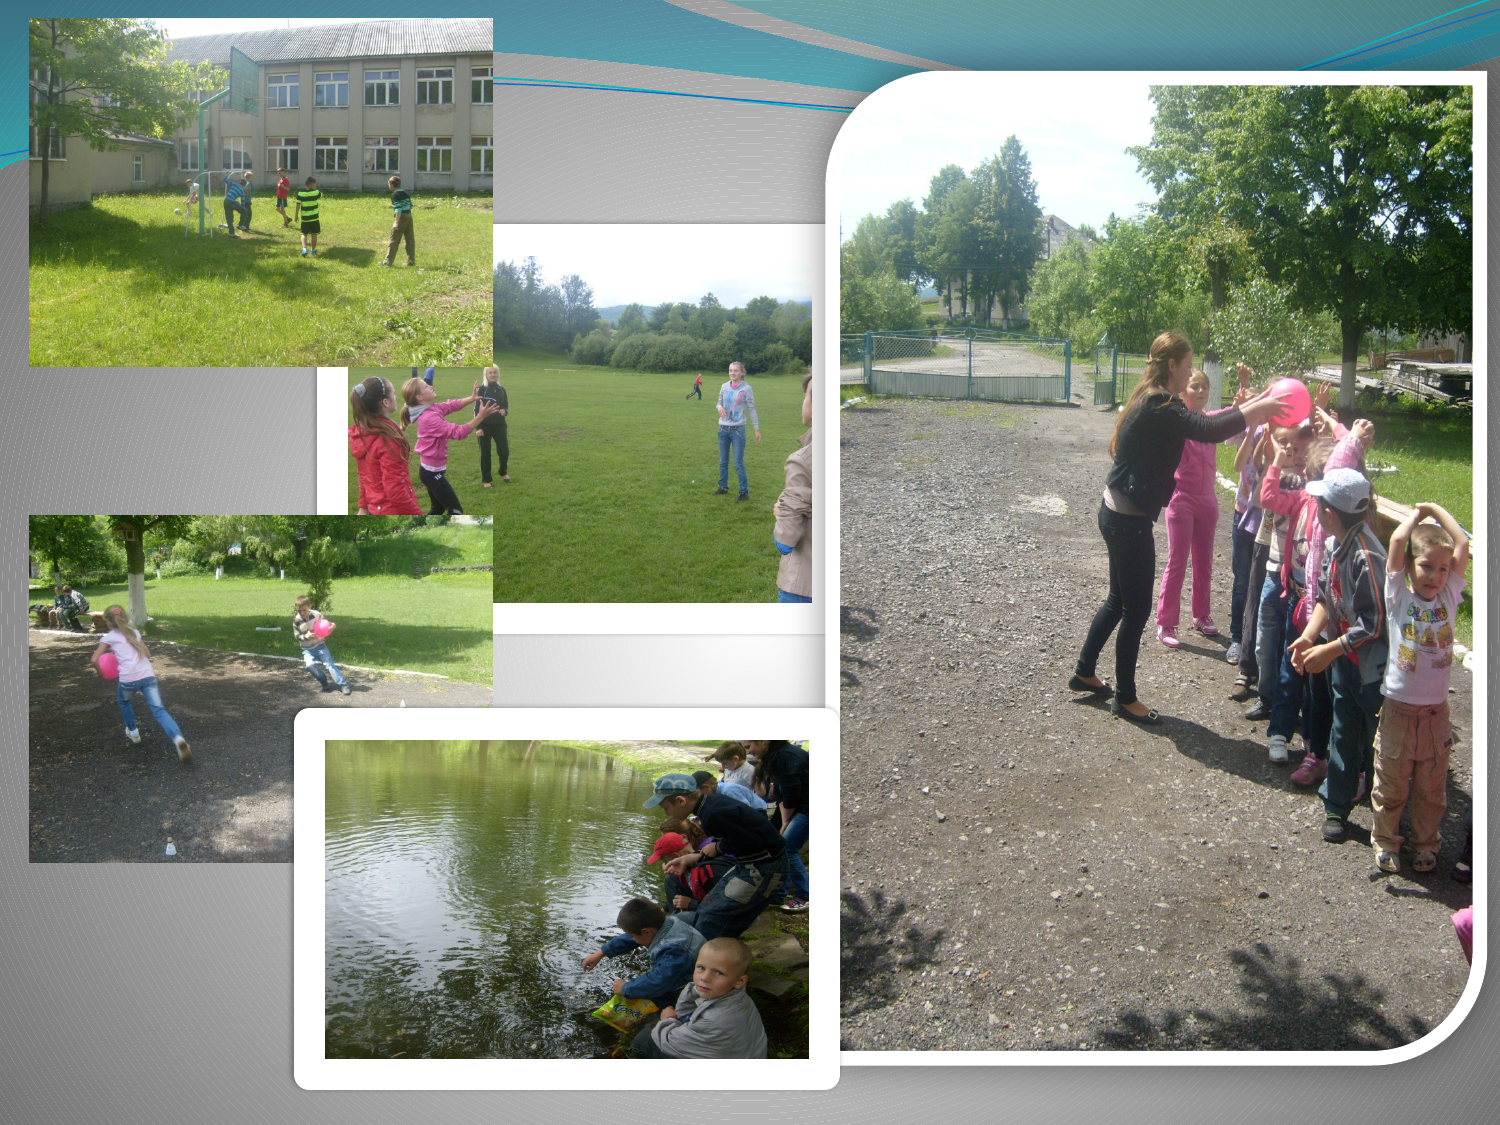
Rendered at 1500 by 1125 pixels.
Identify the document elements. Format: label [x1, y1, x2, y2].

picture [324, 739, 810, 1059]
list [348, 255, 812, 604]
list [29, 18, 493, 367]
picture [832, 77, 1481, 1059]
list [29, 515, 494, 864]
